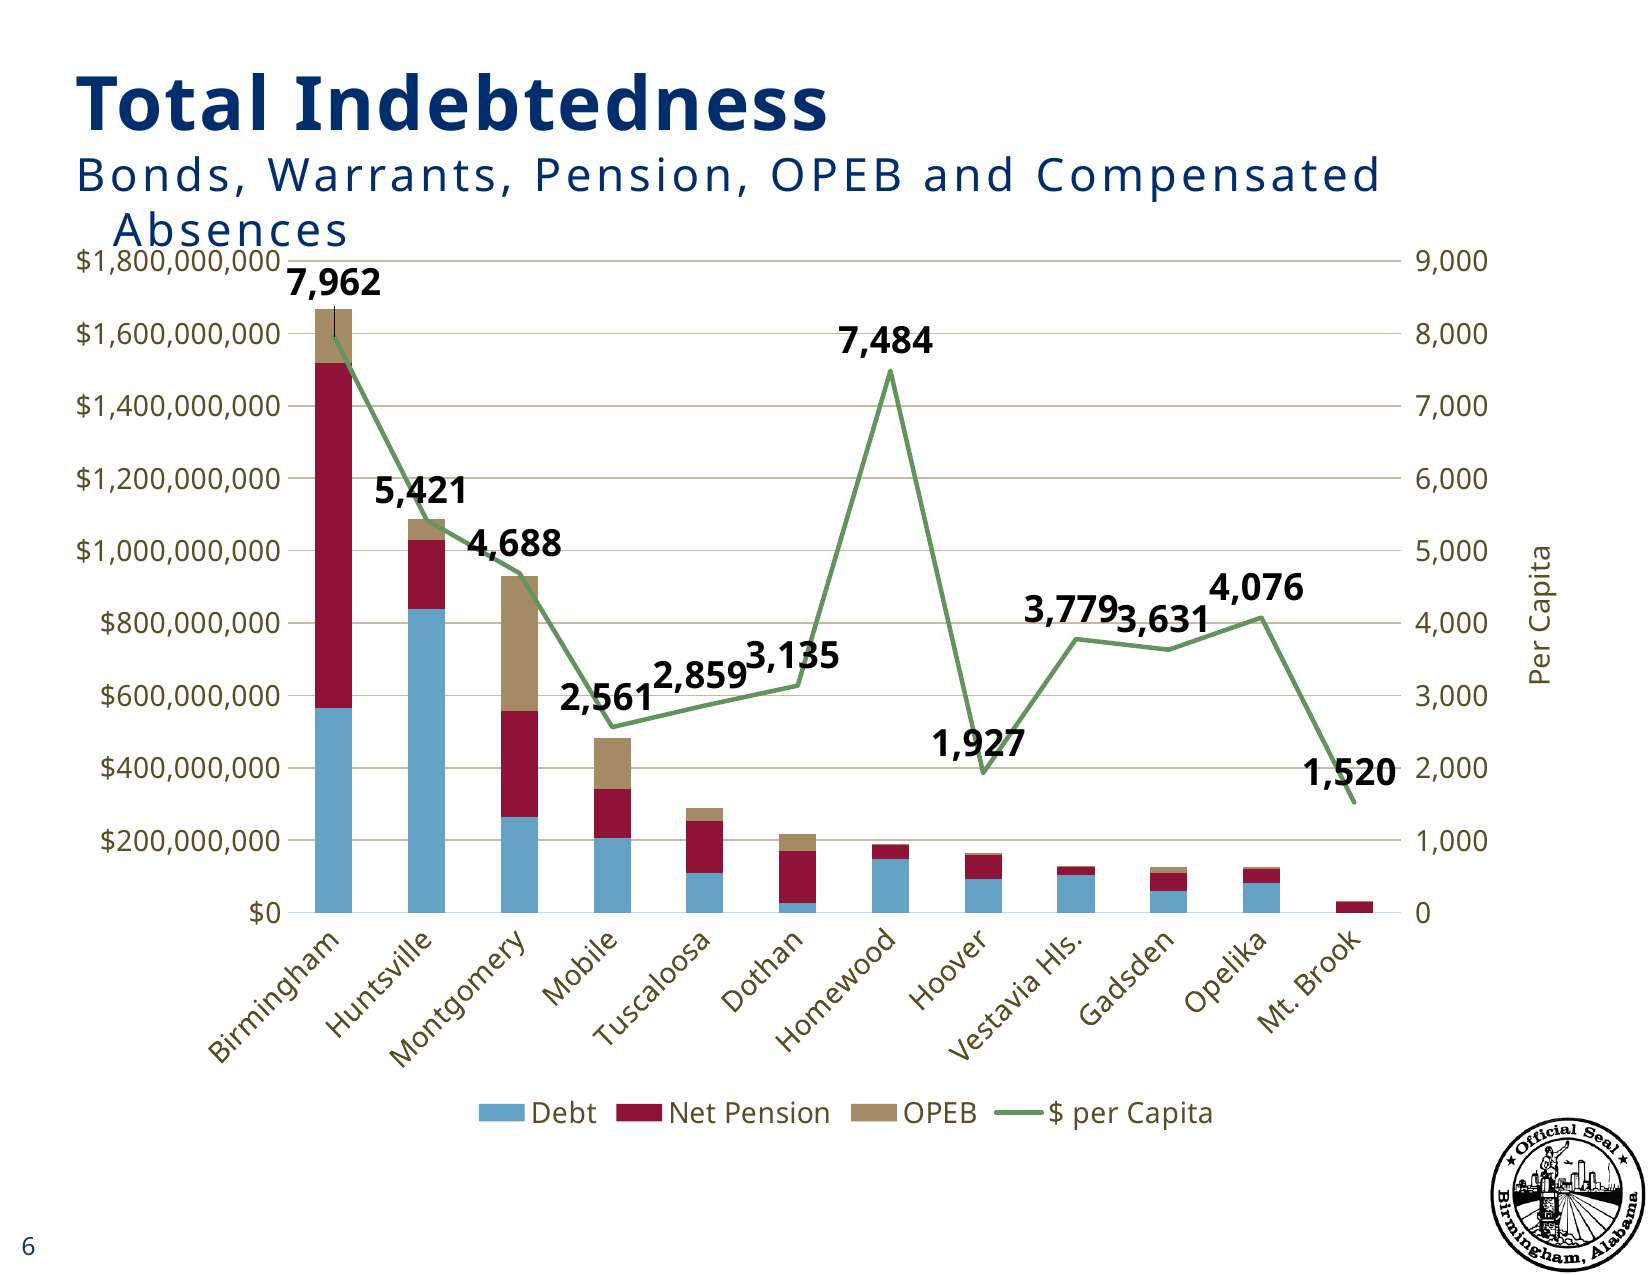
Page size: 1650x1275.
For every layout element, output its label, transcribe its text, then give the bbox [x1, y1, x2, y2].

picture [1489, 1116, 1646, 1273]
title Total Indebtedness [75, 64, 1575, 137]
chart [75, 232, 1575, 1140]
list Bonds, Warrants, Pension, OPEB and Compensated Absences [75, 138, 1575, 224]
